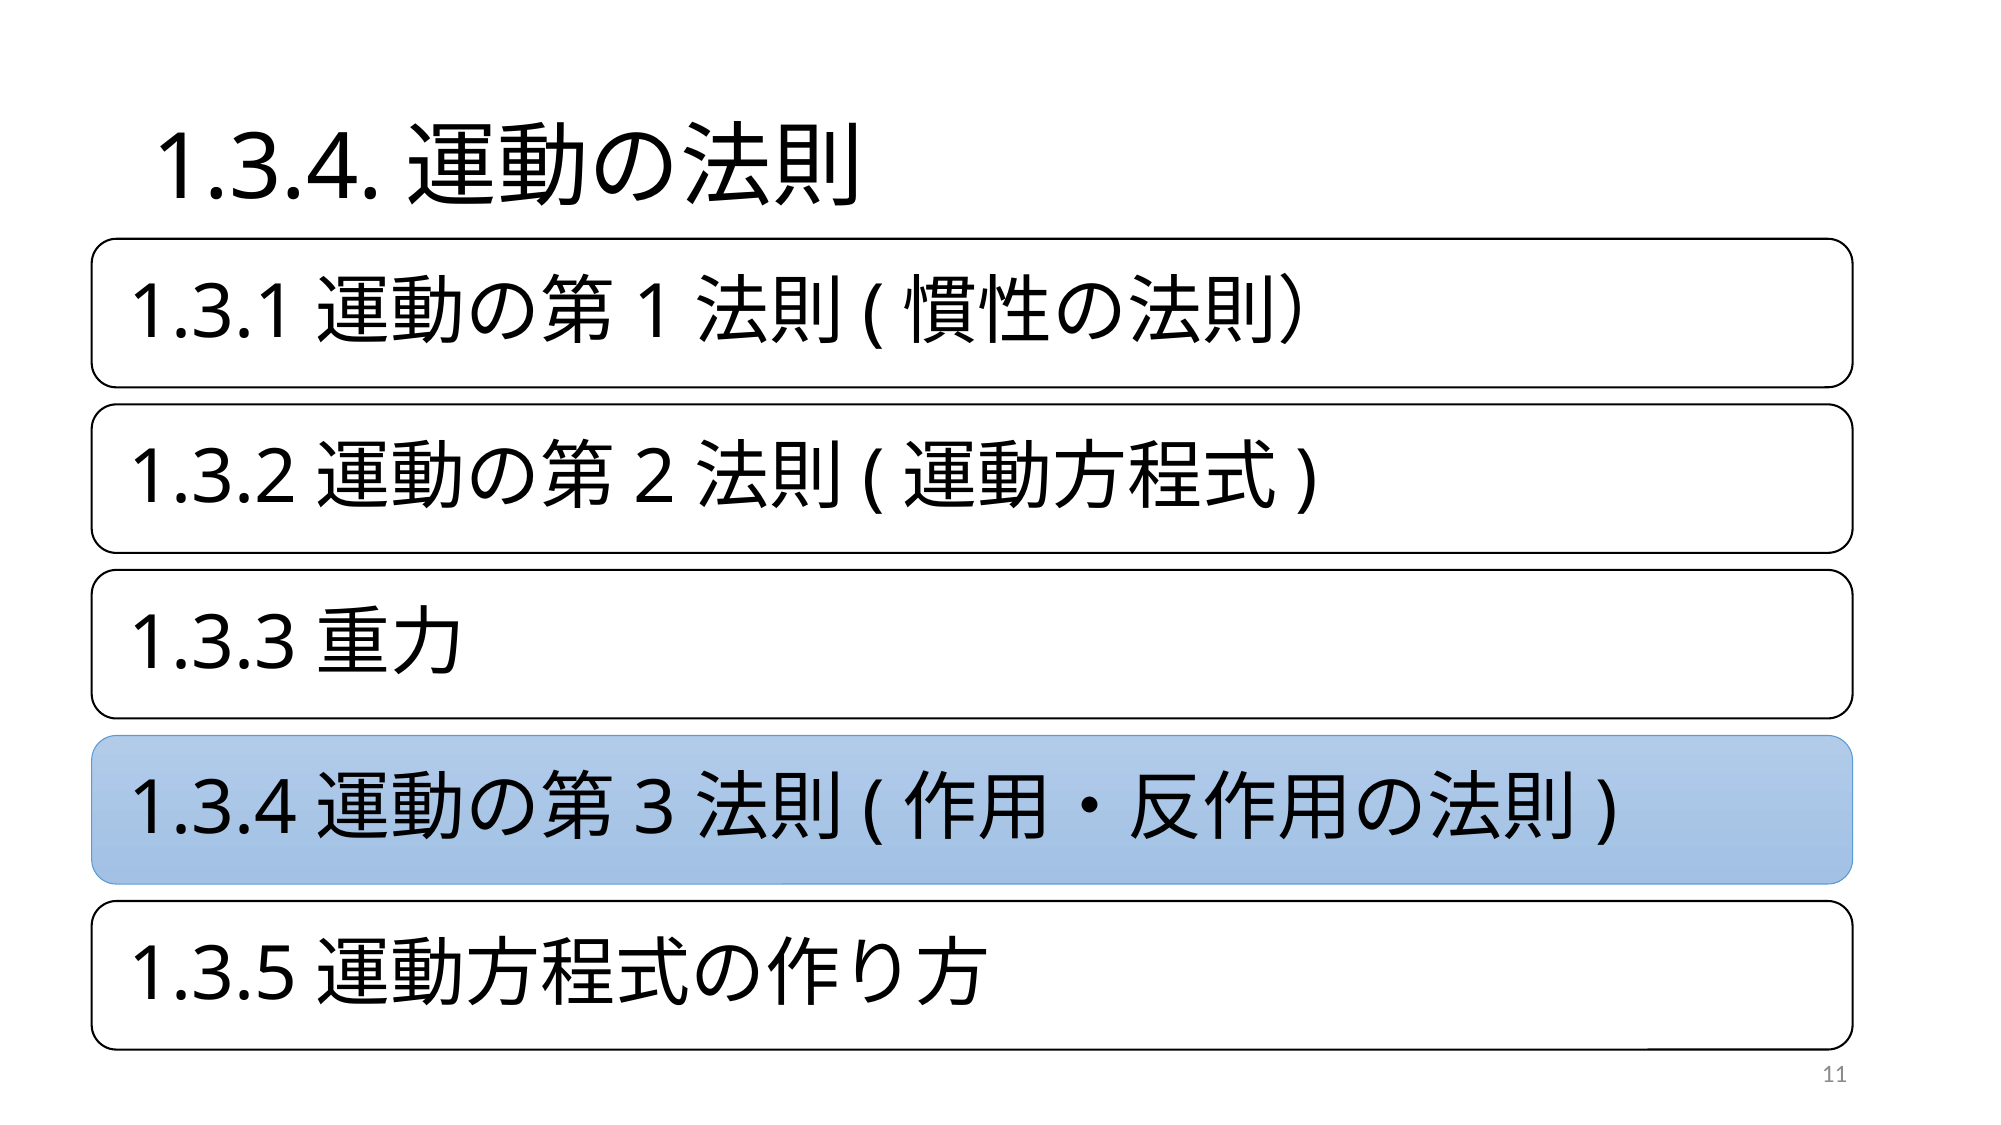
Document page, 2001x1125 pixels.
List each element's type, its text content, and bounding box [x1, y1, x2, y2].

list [91, 237, 1853, 1051]
slide_number 11 [1412, 1042, 1863, 1103]
title 1.3.4.運動の法則 [137, 59, 1863, 278]
